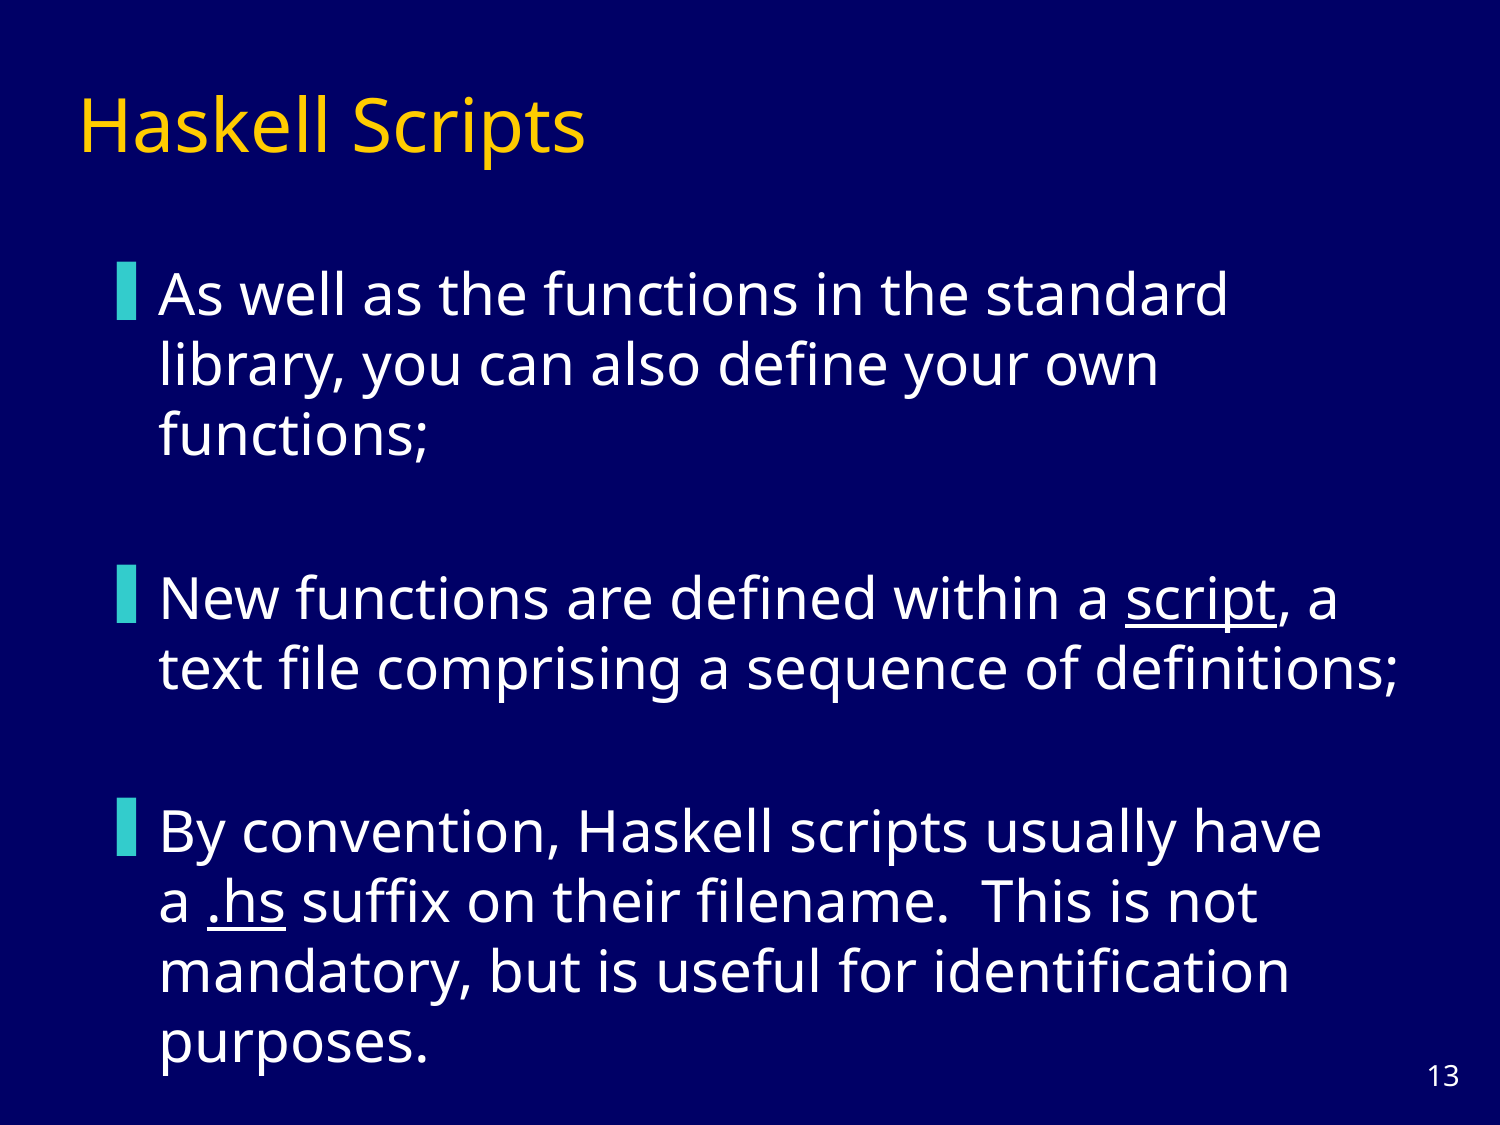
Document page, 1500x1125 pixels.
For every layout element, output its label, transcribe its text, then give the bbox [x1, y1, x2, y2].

slide_number 12 [1374, 1049, 1476, 1101]
list As well as the functions in the standard library, you can also define your own functions; New functions are defined within a script, a text file comprising a sequence of definitions; By convention, Haskell scripts usually have a .hs suffix on their filename. This is not mandatory, but is useful for identification purposes. [87, 249, 1430, 1063]
title Haskell Scripts [62, 62, 1338, 175]
